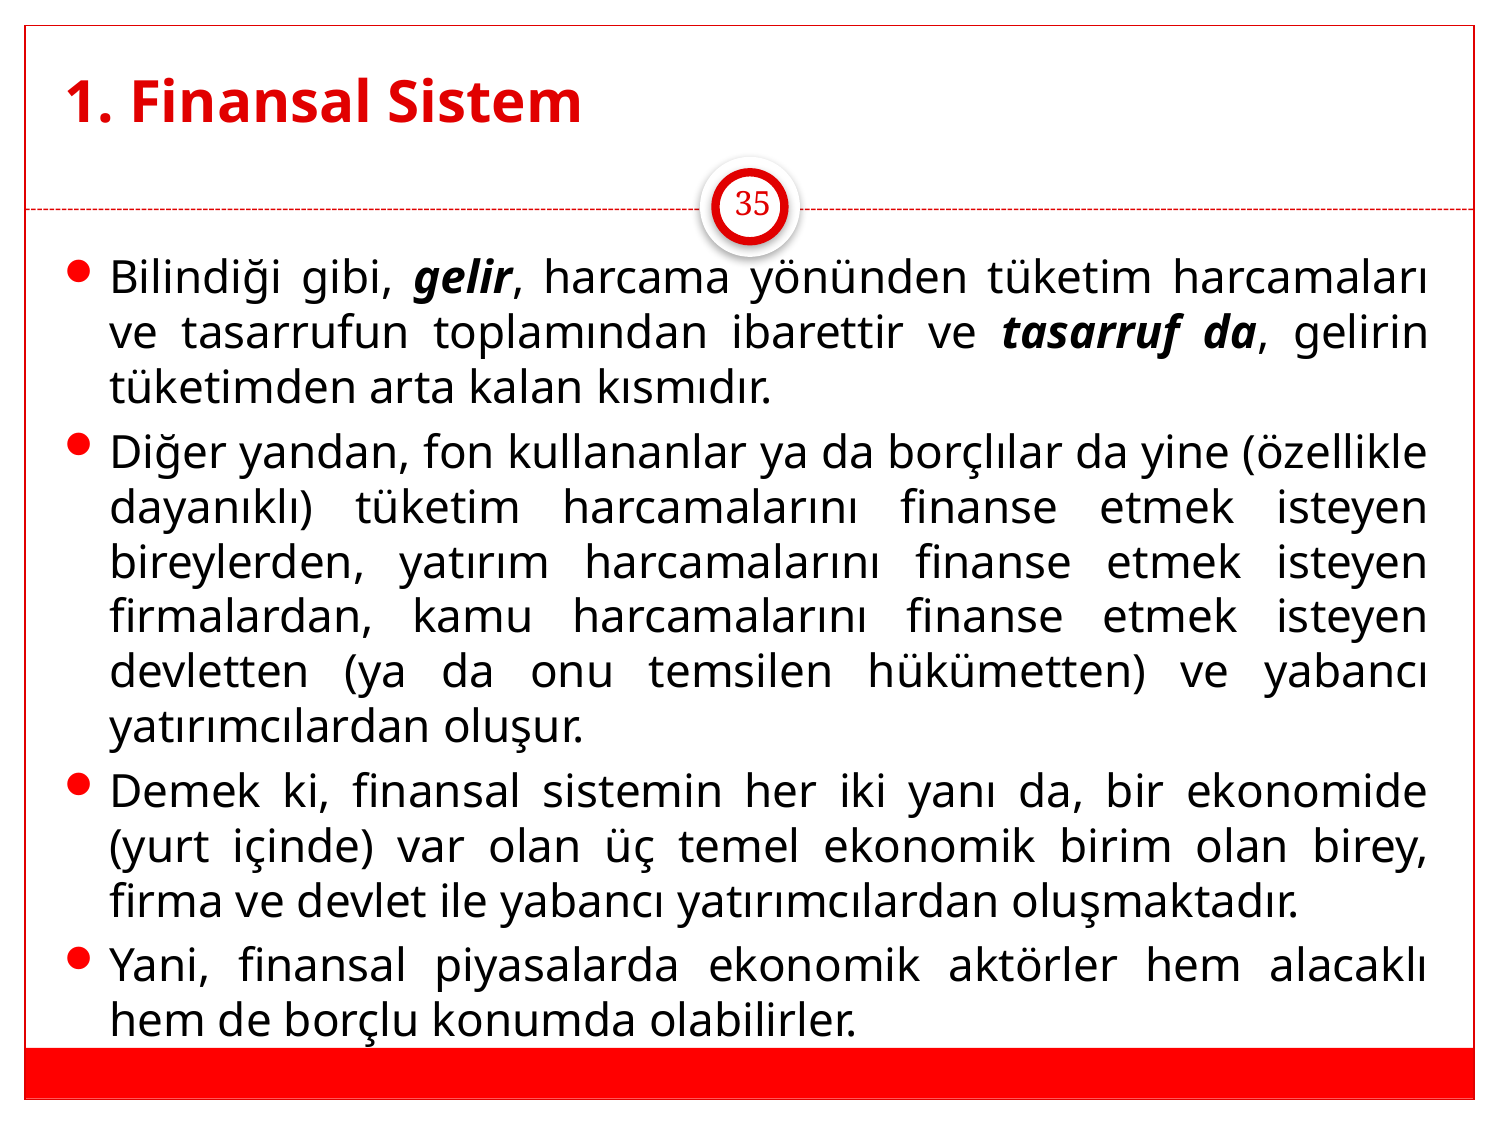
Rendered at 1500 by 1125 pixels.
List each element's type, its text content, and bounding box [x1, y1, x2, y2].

list Bilindiği gibi, gelir, harcama yönünden tüketim harcamaları ve tasarrufun toplamından ibarettir ve tasarruf da, gelirin tüketimden arta kalan kısmıdır. Diğer yandan, fon kullananlar ya da borçlılar da yine (özellikle dayanıklı) tüketim harcamalarını finanse etmek isteyen bireylerden, yatırım harcamalarını finanse etmek isteyen firmalardan, kamu harcamalarını finanse etmek isteyen devletten (ya da onu temsilen hükümetten) ve yabancı yatırımcılardan oluşur. Demek ki, finansal sistemin her iki yanı da, bir ekonomide (yurt içinde) var olan üç temel ekonomik birim olan birey, firma ve devlet ile yabancı yatırımcılardan oluşmaktadır. Yani, finansal piyasalarda ekonomik aktörler hem alacaklı hem de borçlu konumda olabilirler. [49, 240, 1445, 421]
slide_number 35 [715, 168, 791, 240]
title 1. Finansal Sistem [49, 37, 1450, 162]
footer [50, 1051, 1454, 1112]
